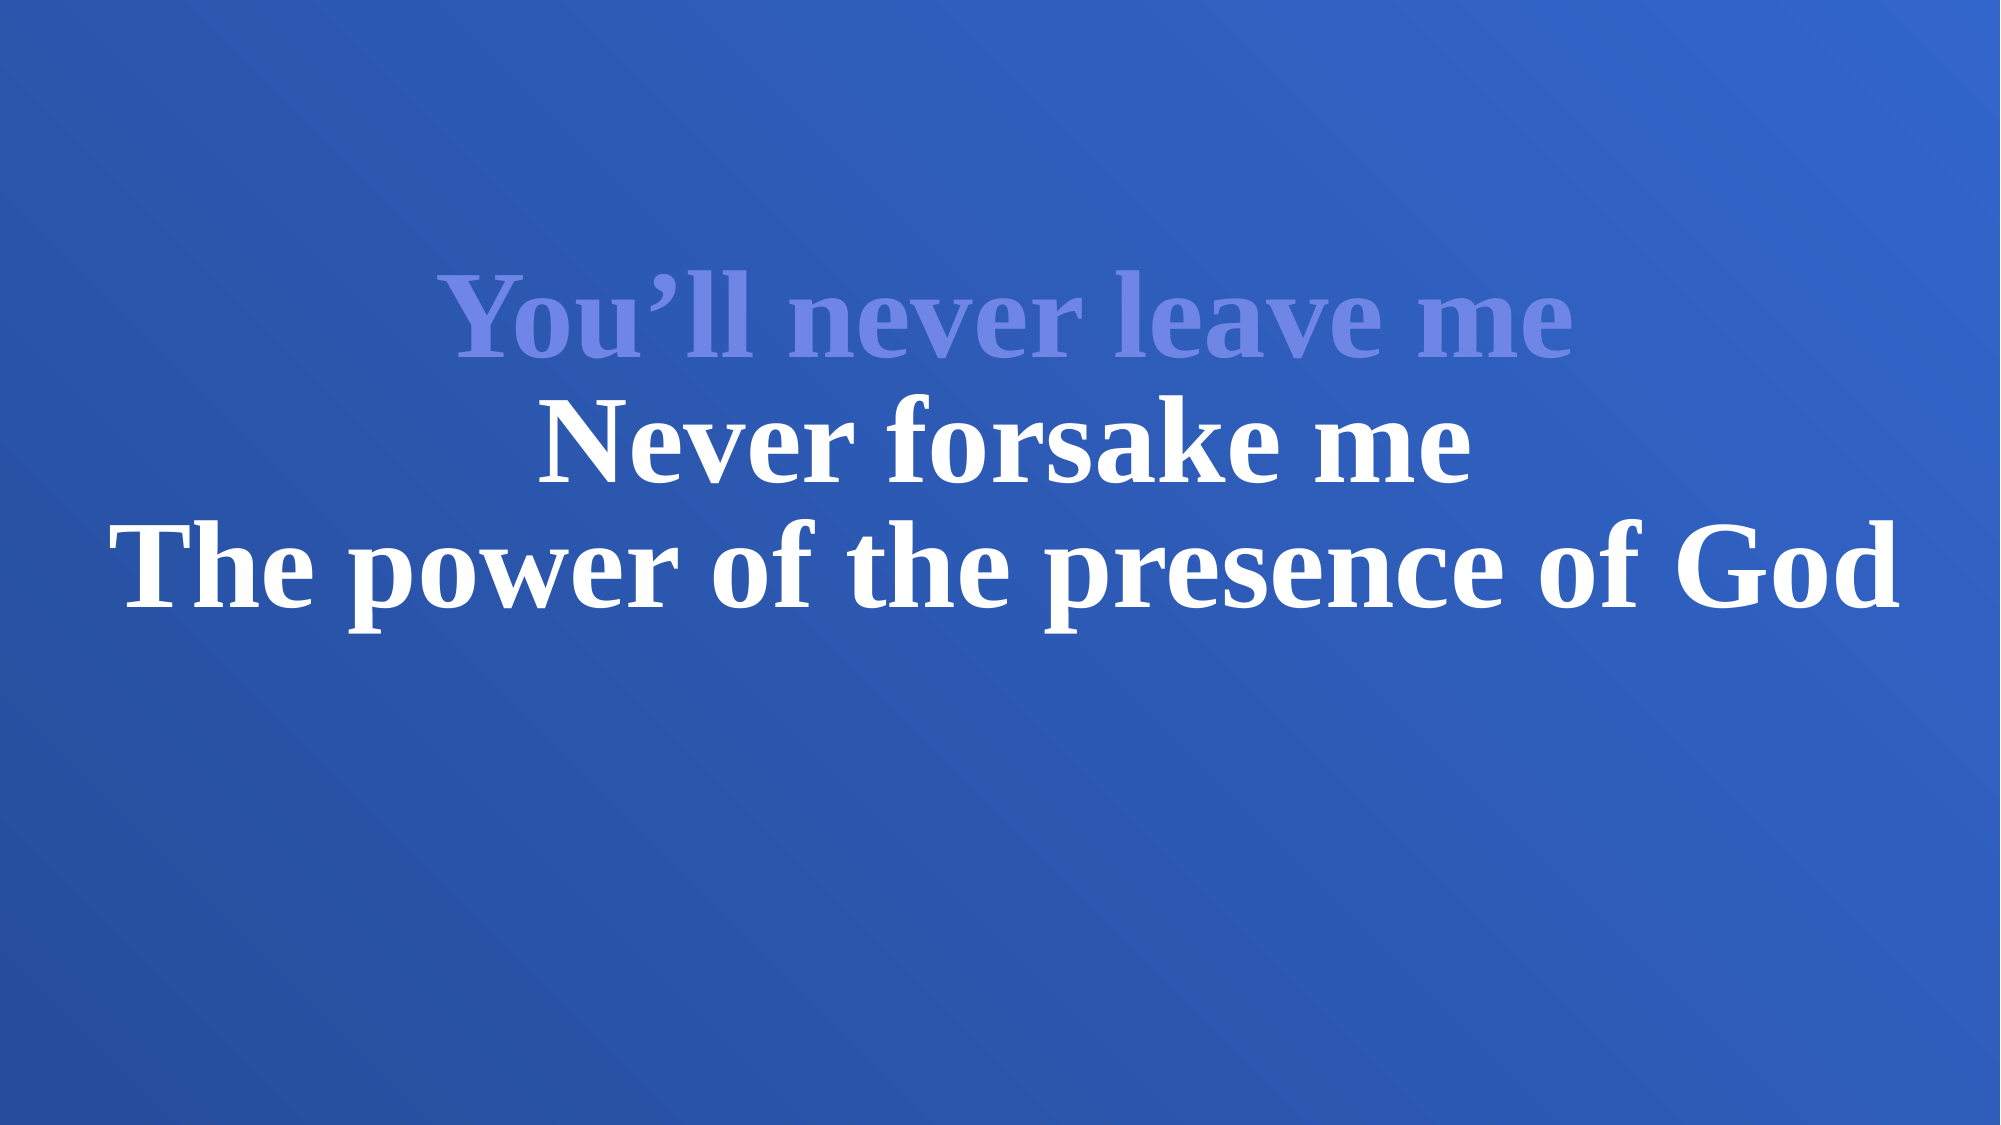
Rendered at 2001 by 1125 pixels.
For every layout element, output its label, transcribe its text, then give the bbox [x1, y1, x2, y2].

text_box You’ll never leave me Never forsake me The power of the presence of God [5, 249, 2000, 640]
